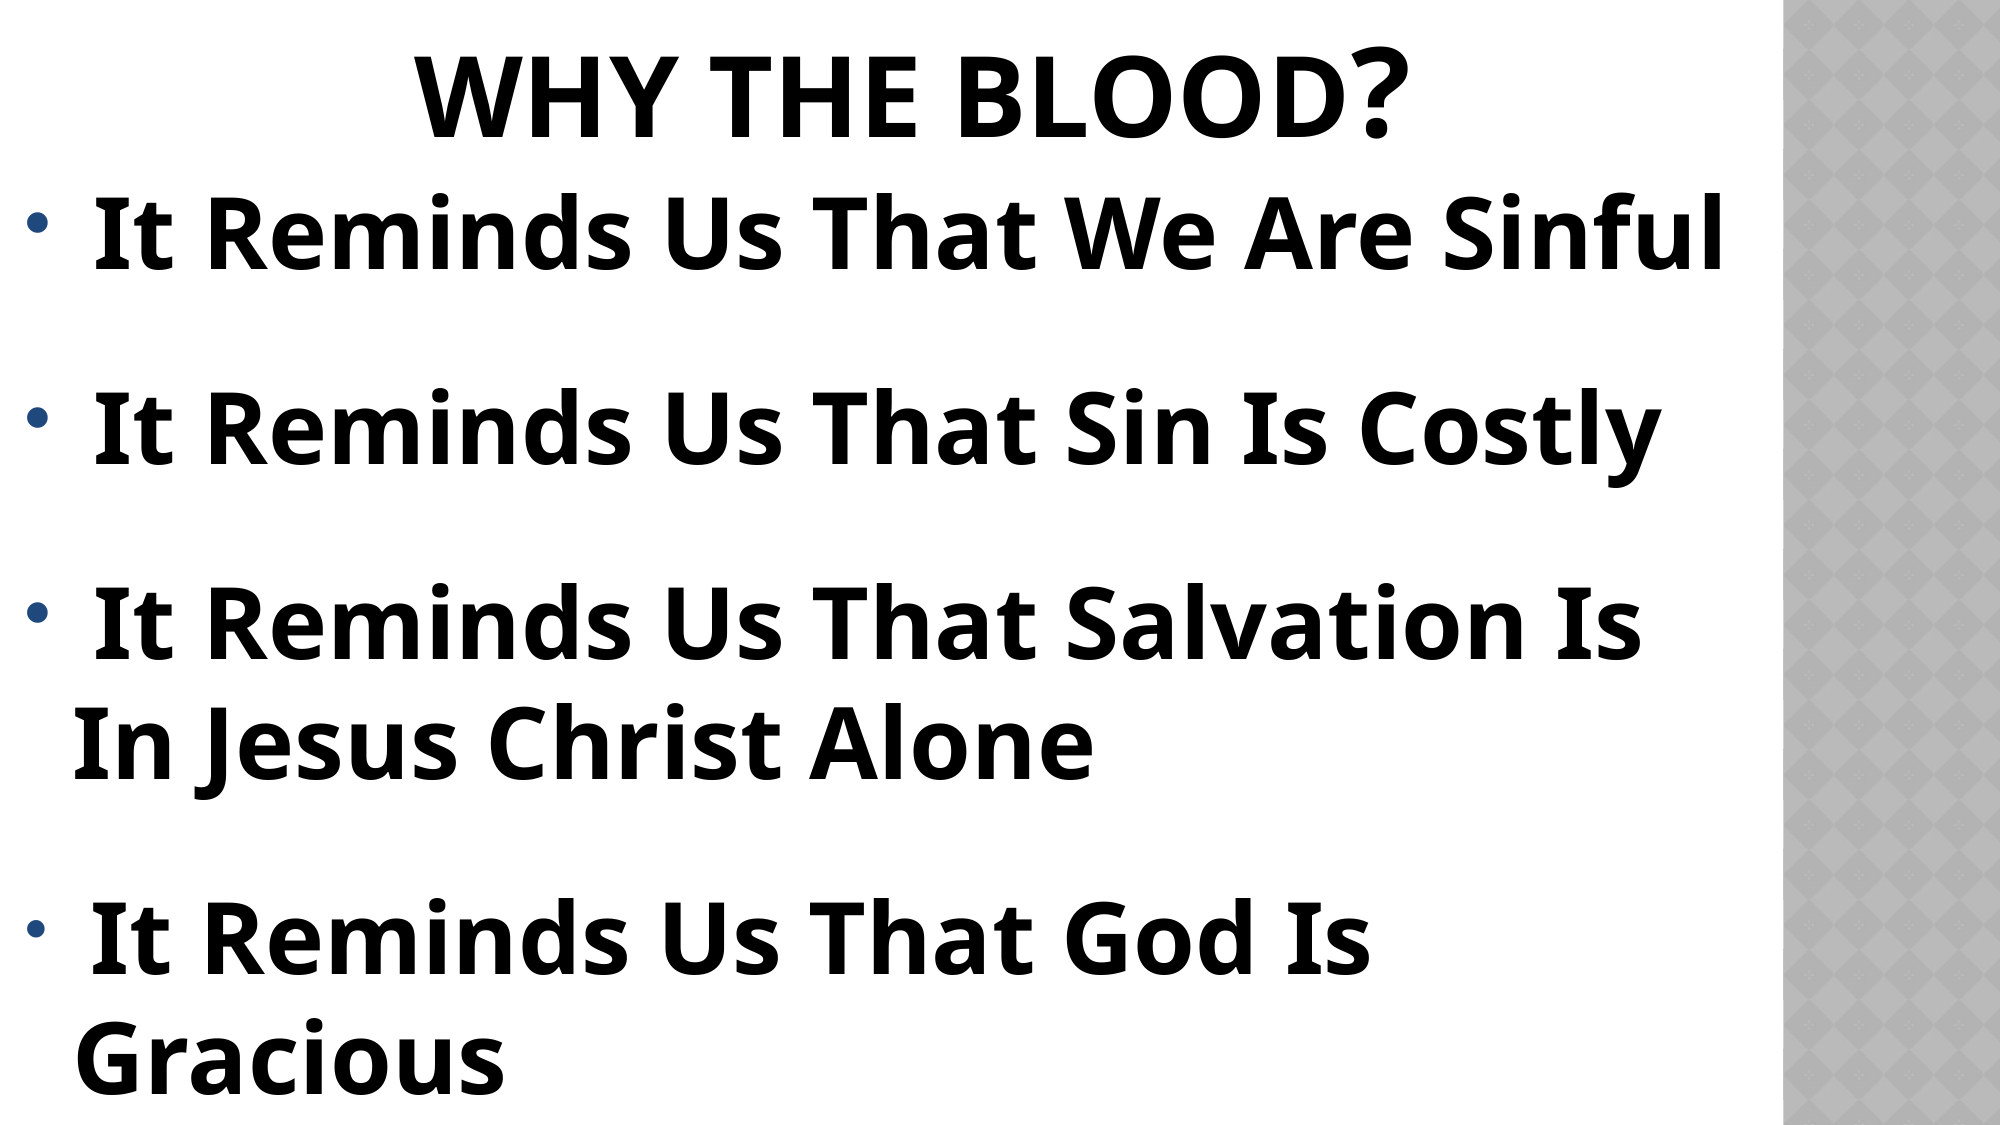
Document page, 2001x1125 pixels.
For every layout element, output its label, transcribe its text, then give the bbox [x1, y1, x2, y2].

list It Reminds Us That We Are Sinful It Reminds Us That Sin Is Costly It Reminds Us That Salvation Is In Jesus Christ Alone It Reminds Us That God Is Gracious [12, 162, 1763, 1088]
title Why the blood? [324, 12, 1500, 162]
